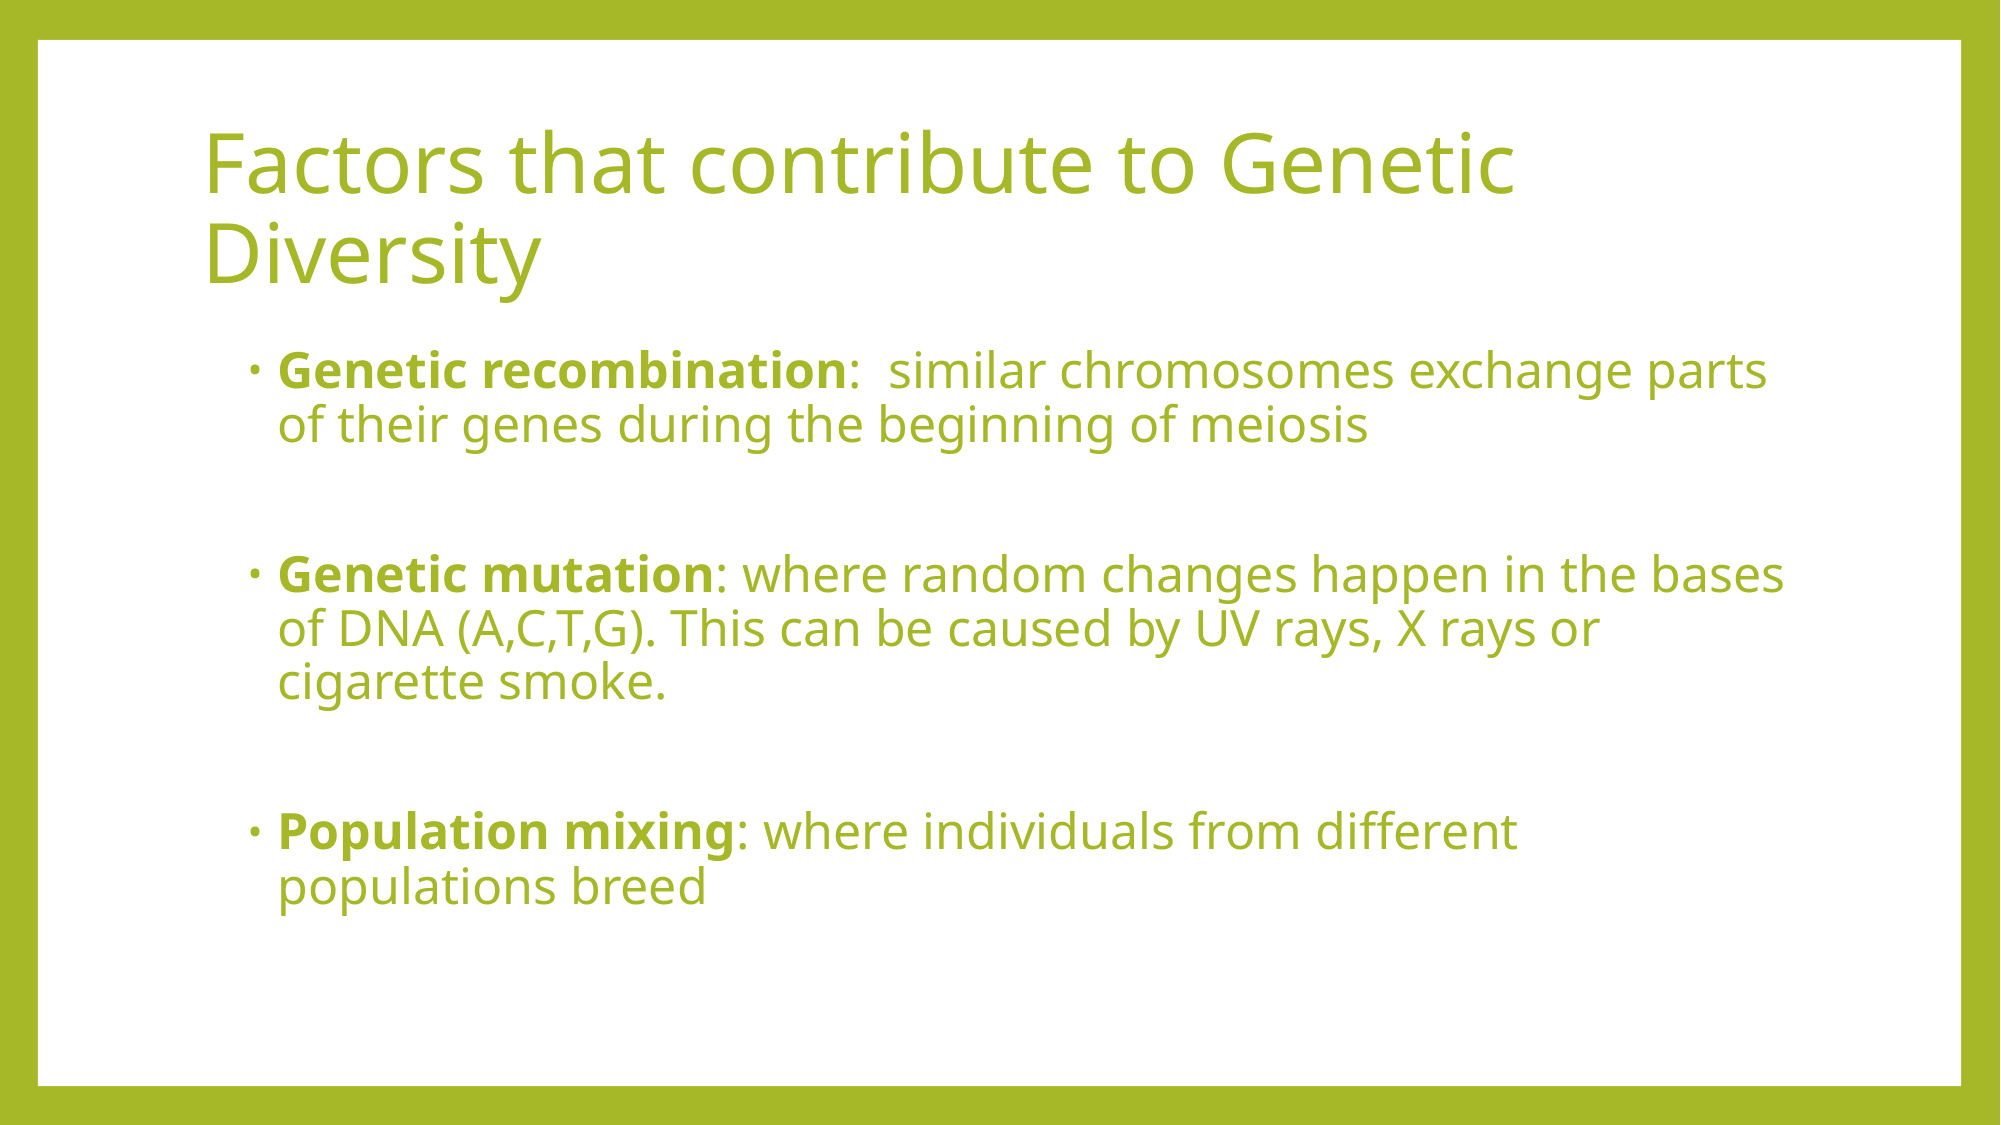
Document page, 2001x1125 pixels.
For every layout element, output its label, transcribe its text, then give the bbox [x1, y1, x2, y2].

list Genetic recombination: similar chromosomes exchange parts of their genes during the beginning of meiosis Genetic mutation: where random changes happen in the bases of DNA (A,C,T,G). This can be caused by UV rays, X rays or cigarette smoke. Population mixing: where individuals from different populations breed [187, 337, 1808, 1000]
title Factors that contribute to Genetic Diversity [187, 99, 1808, 323]
